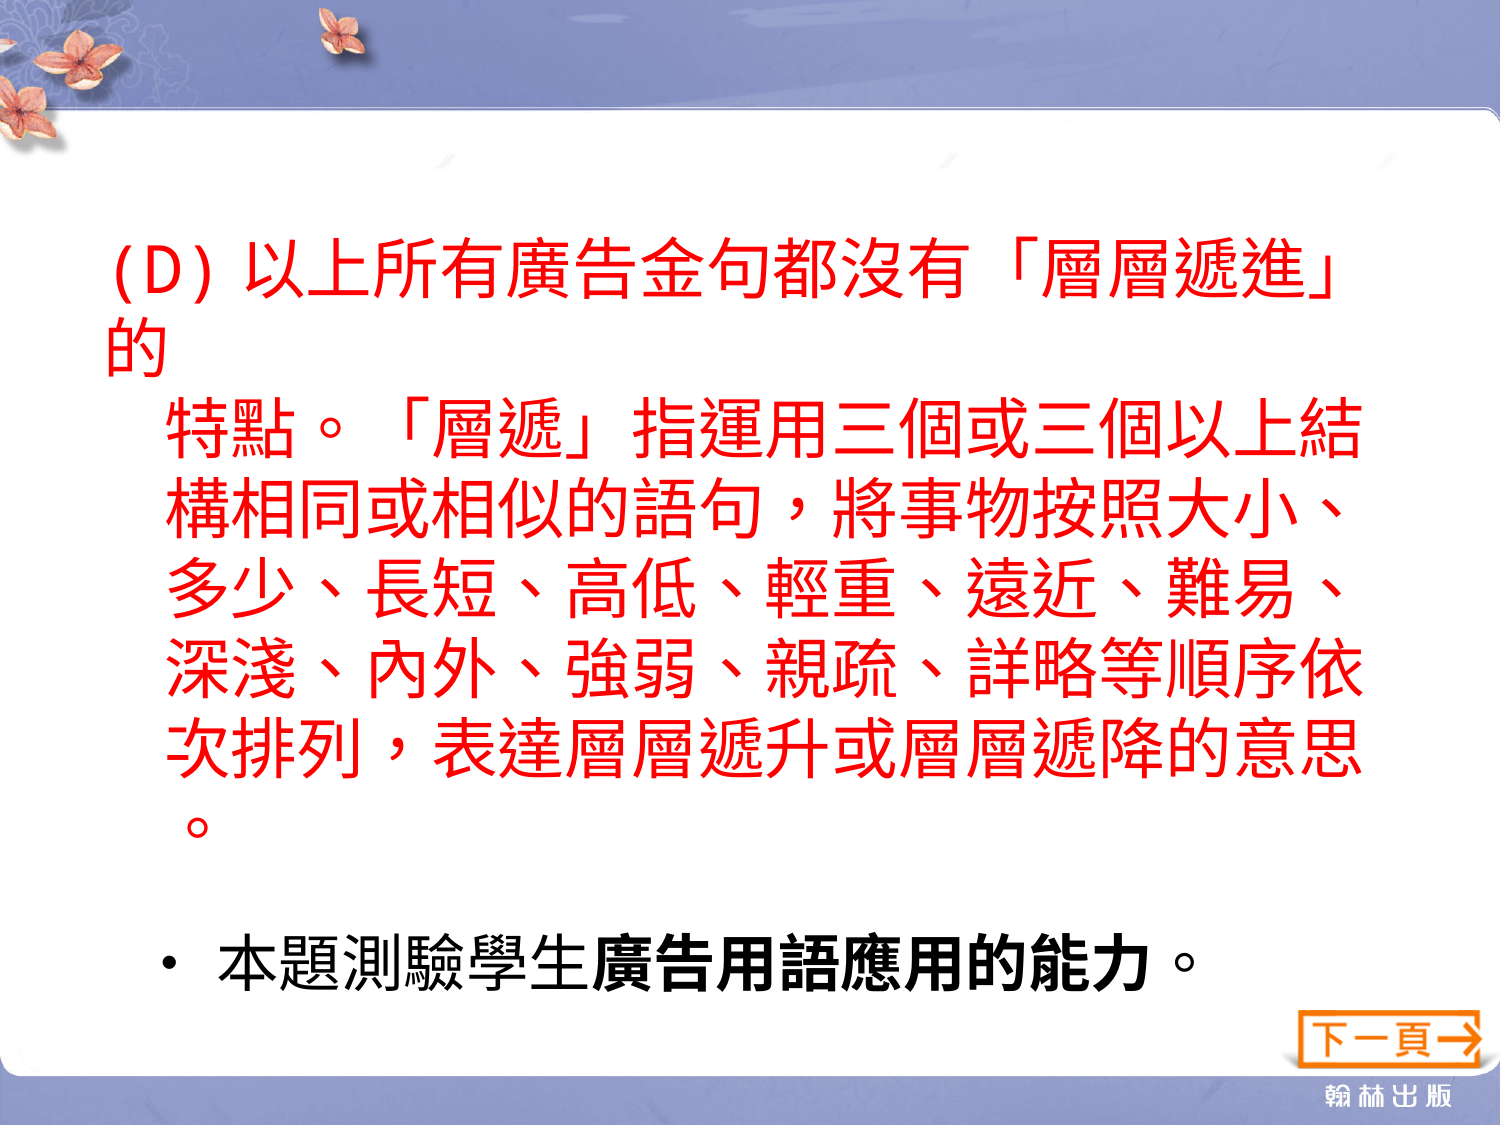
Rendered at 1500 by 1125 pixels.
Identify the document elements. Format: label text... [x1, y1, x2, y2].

text_box ‧本題測驗學生廣告用語應用的能力。 [123, 916, 1235, 1007]
text_box (D)以上所有廣告金句都沒有「層層遞進」的 特點。「層遞」指運用三個或三個以上結 構相同或相似的語句，將事物按照大小、 多少、長短、高低、輕重、遠近、難易、 深淺、內外、強弱、親疏、詳略等順序依 次排列，表達層層遞升或層層遞降的意思 。 [88, 219, 1447, 875]
picture [0, 0, 1500, 1125]
